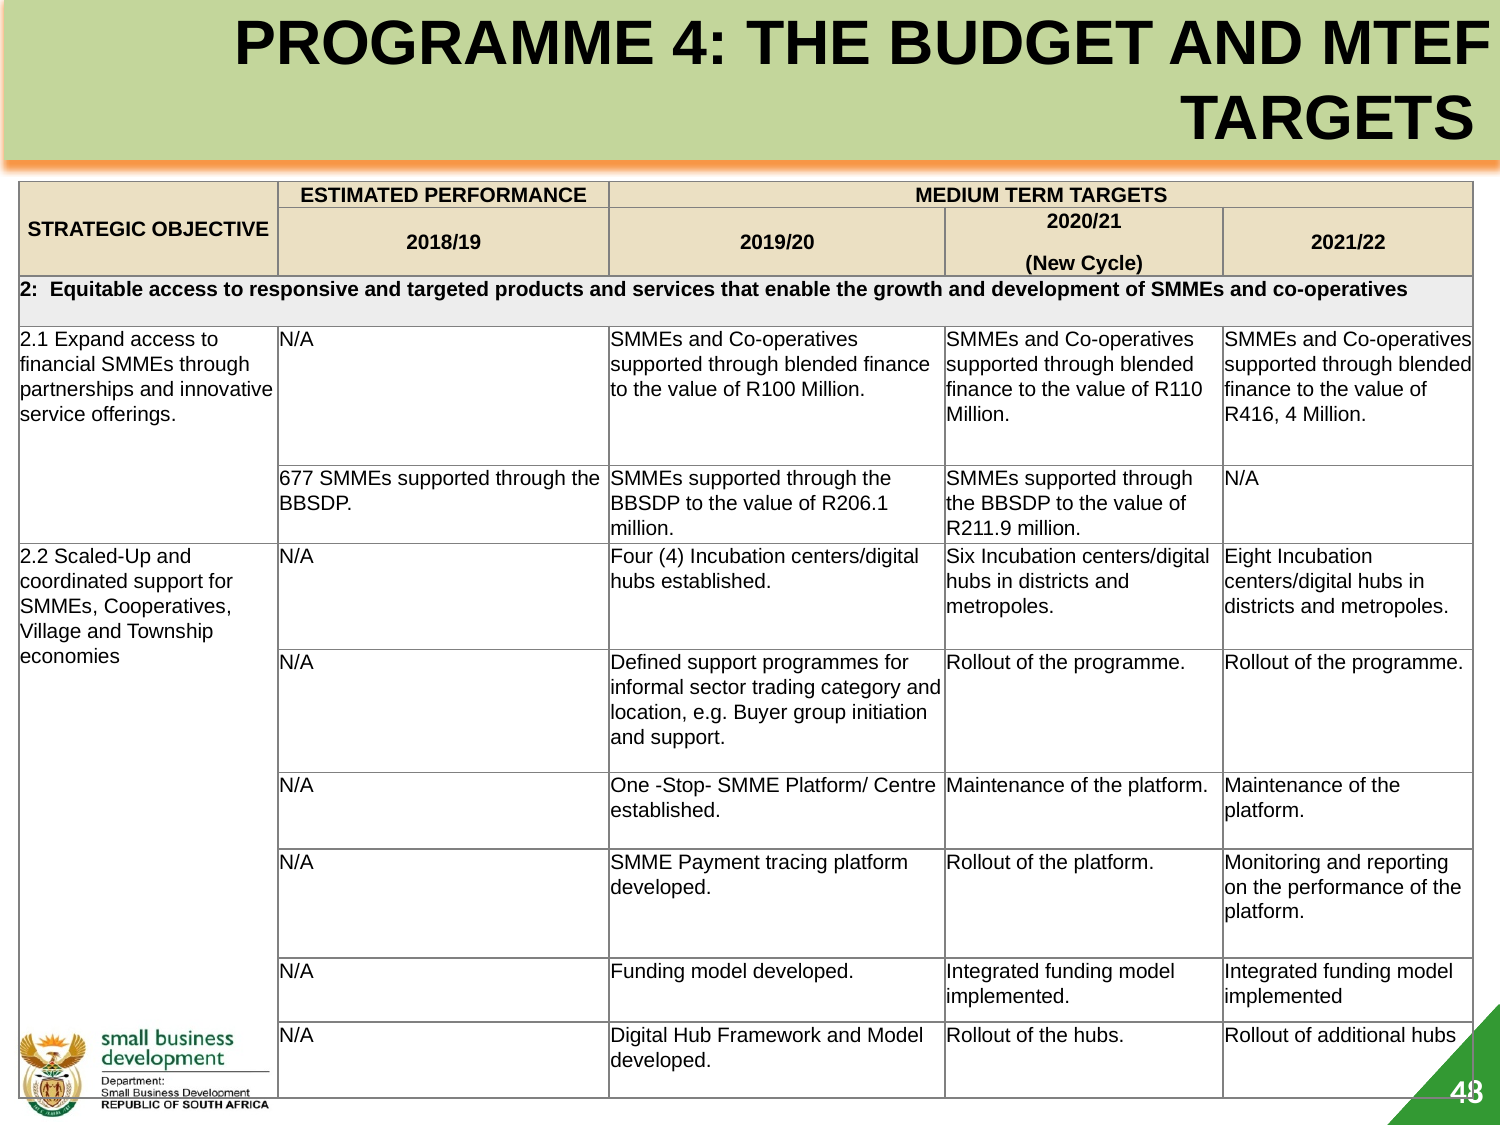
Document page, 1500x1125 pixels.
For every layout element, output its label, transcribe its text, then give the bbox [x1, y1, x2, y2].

table_cell Integrated funding model implemented [1224, 959, 1472, 1021]
table_cell 2020/21 (New Cycle) [946, 208, 1222, 275]
table_cell N/A [279, 327, 608, 465]
table_cell 2019/20 [610, 208, 944, 275]
table_cell 2018/19 [279, 208, 608, 275]
table_cell N/A [1224, 466, 1472, 543]
table_cell SMME Payment tracing platform developed. [610, 850, 944, 957]
table_cell 2: Equitable access to responsive and targeted products and services that enable the growth and development of SMMEs and co-operatives [20, 277, 1472, 326]
table_cell Rollout of the programme. [1224, 650, 1472, 772]
table_header MEDIUM TERM TARGETS [610, 182, 1472, 207]
slide_number 48 [1441, 1061, 1492, 1119]
table_cell Rollout of the hubs. [946, 1023, 1222, 1097]
table_cell Rollout of additional hubs [1224, 1023, 1472, 1097]
table_cell N/A [279, 544, 608, 649]
table_cell 2.1 Expand access to financial SMMEs through partnerships and innovative service offerings. [20, 327, 277, 543]
table_cell N/A [279, 959, 608, 1021]
table_header STRATEGIC OBJECTIVE [20, 182, 277, 275]
table_cell N/A [279, 850, 608, 957]
table_cell N/A [292, 1023, 608, 1097]
table_cell Funding model developed. [610, 959, 944, 1021]
table_cell N/A [279, 773, 608, 848]
table_cell Integrated funding model implemented. [946, 959, 1222, 1021]
table_cell SMMEs and Co-operatives supported through blended finance to the value of R110 Million. [946, 327, 1222, 465]
table_cell Rollout of the programme. [946, 650, 1222, 772]
table_cell Eight Incubation centers/digital hubs in districts and metropoles. [1224, 544, 1472, 649]
table_cell Maintenance of the platform. [1224, 773, 1472, 848]
table_header ESTIMATED PERFORMANCE [279, 182, 608, 207]
table_cell SMMEs and Co-operatives supported through blended finance to the value of R416, 4 Million. [1224, 327, 1472, 465]
picture [0, 1018, 288, 1122]
table_cell Four (4) Incubation centers/digital hubs established. [610, 544, 944, 649]
table_cell Rollout of the platform. [946, 850, 1222, 957]
table_cell 2021/22 [1224, 208, 1472, 275]
table_cell N/A [279, 650, 608, 772]
table_cell Monitoring and reporting on the performance of the platform. [1224, 850, 1472, 957]
table_cell One -Stop- SMME Platform/ Centre established. [610, 773, 944, 848]
table_cell 677 SMMEs supported through the BBSDP. [279, 466, 608, 543]
table_cell SMMEs supported through the BBSDP to the value of R206.1 million. [610, 466, 944, 543]
title Programme 4: The Budget and MTEF Targets [3, 0, 1500, 161]
table_cell 2.2 Scaled-Up and coordinated support for SMMEs, Cooperatives, Village and Township economies [20, 544, 277, 1016]
table_cell Maintenance of the platform. [946, 773, 1222, 848]
table_cell Six Incubation centers/digital hubs in districts and metropoles. [946, 544, 1222, 649]
table_cell SMMEs supported through the BBSDP to the value of R211.9 million. [946, 466, 1222, 543]
table_cell Defined support programmes for informal sector trading category and location, e.g. Buyer group initiation and support. [610, 650, 944, 772]
text_box [1387, 1004, 1500, 1125]
table_cell SMMEs and Co-operatives supported through blended finance to the value of R100 Million. [610, 327, 944, 465]
table_cell Digital Hub Framework and Model developed. [610, 1023, 944, 1097]
